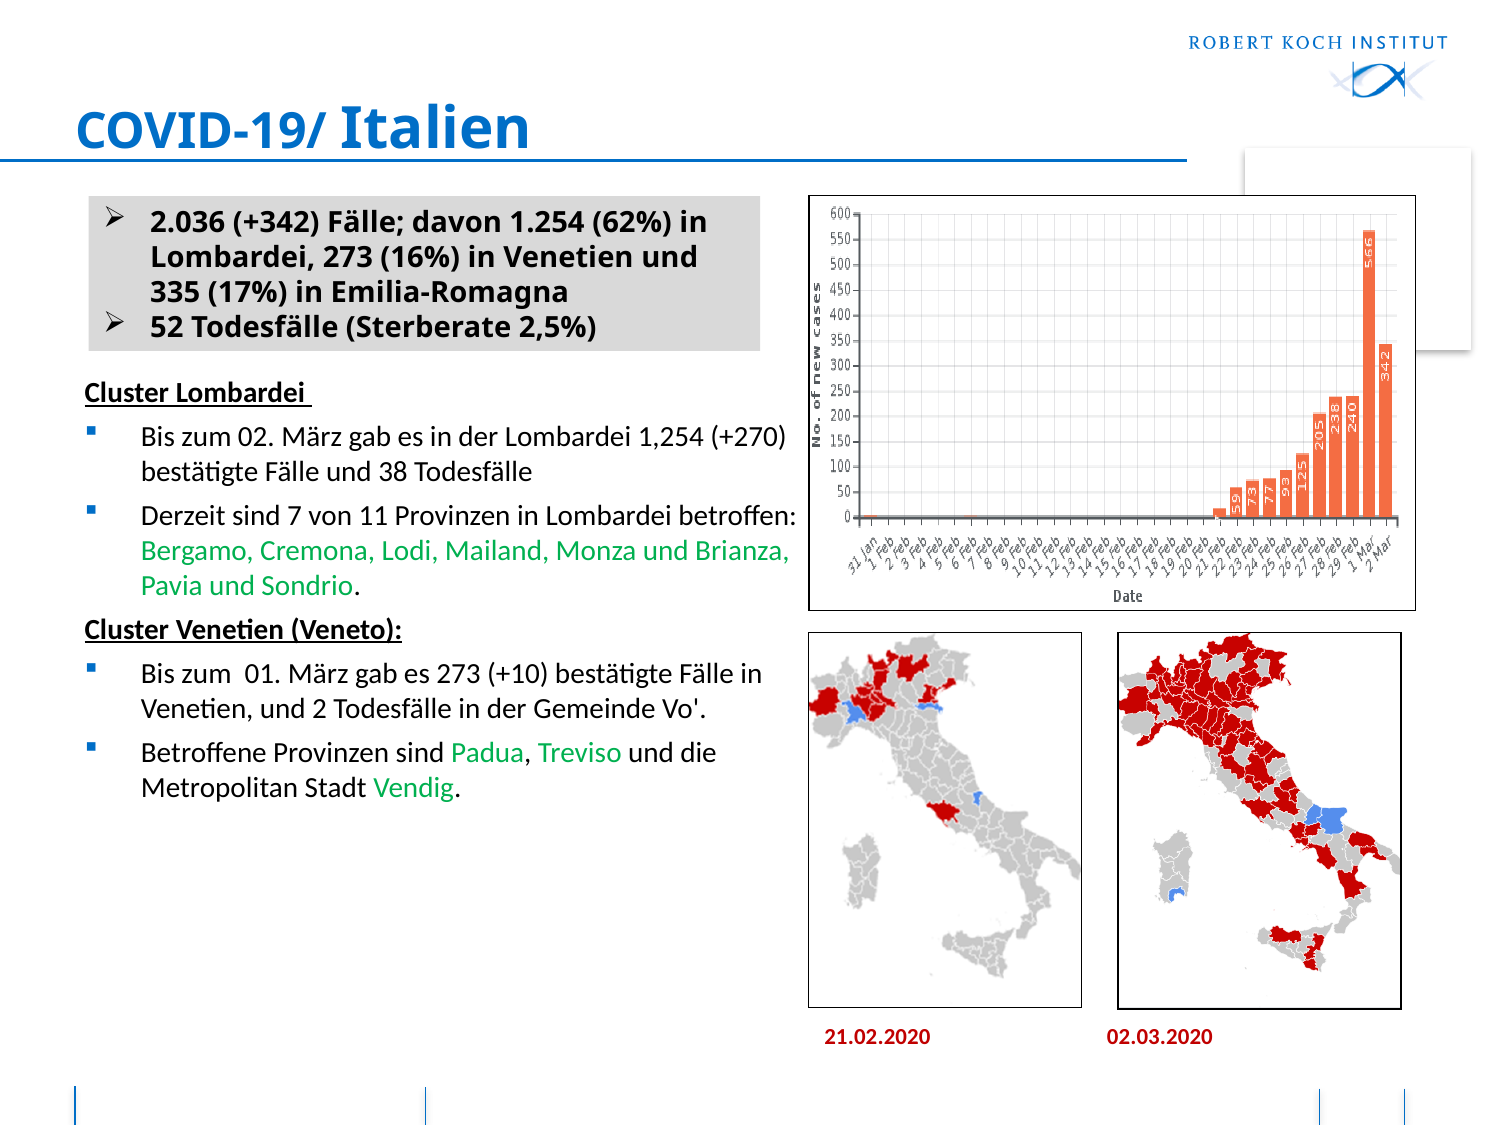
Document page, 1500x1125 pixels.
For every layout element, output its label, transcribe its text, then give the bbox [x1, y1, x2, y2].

title COVID-19/ Italien [75, 90, 1403, 161]
list Cluster Lombardei Bis zum 02. März gab es in der Lombardei 1,254 (+270) bestätigte Fälle und 38 Todesfälle Derzeit sind 7 von 11 Provinzen in Lombardei betroffen: Bergamo, Cremona, Lodi, Mailand, Monza und Brianza, Pavia und Sondrio. Cluster Venetien (Veneto): Bis zum 01. März gab es 273 (+10) bestätigte Fälle in Venetien, und 2 Todesfälle in der Gemeinde Vo'. Betroffene Provinzen sind Padua, Treviso und die Metropolitan Stadt Vendig. [84, 373, 803, 979]
text_box 2.036 (+342) Fälle; davon 1.254 (62%) in Lombardei, 273 (16%) in Venetien und 335 (17%) in Emilia-Romagna 52 Todesfälle (Sterberate 2,5%) [88, 196, 761, 351]
picture [1182, 29, 1454, 109]
text_box 02.03.2020 [1092, 1014, 1270, 1057]
text_box [1245, 148, 1471, 350]
picture [809, 196, 1415, 610]
text_box 21.02.2020 [809, 1015, 987, 1056]
picture [1118, 633, 1401, 1009]
picture [808, 633, 1081, 1007]
